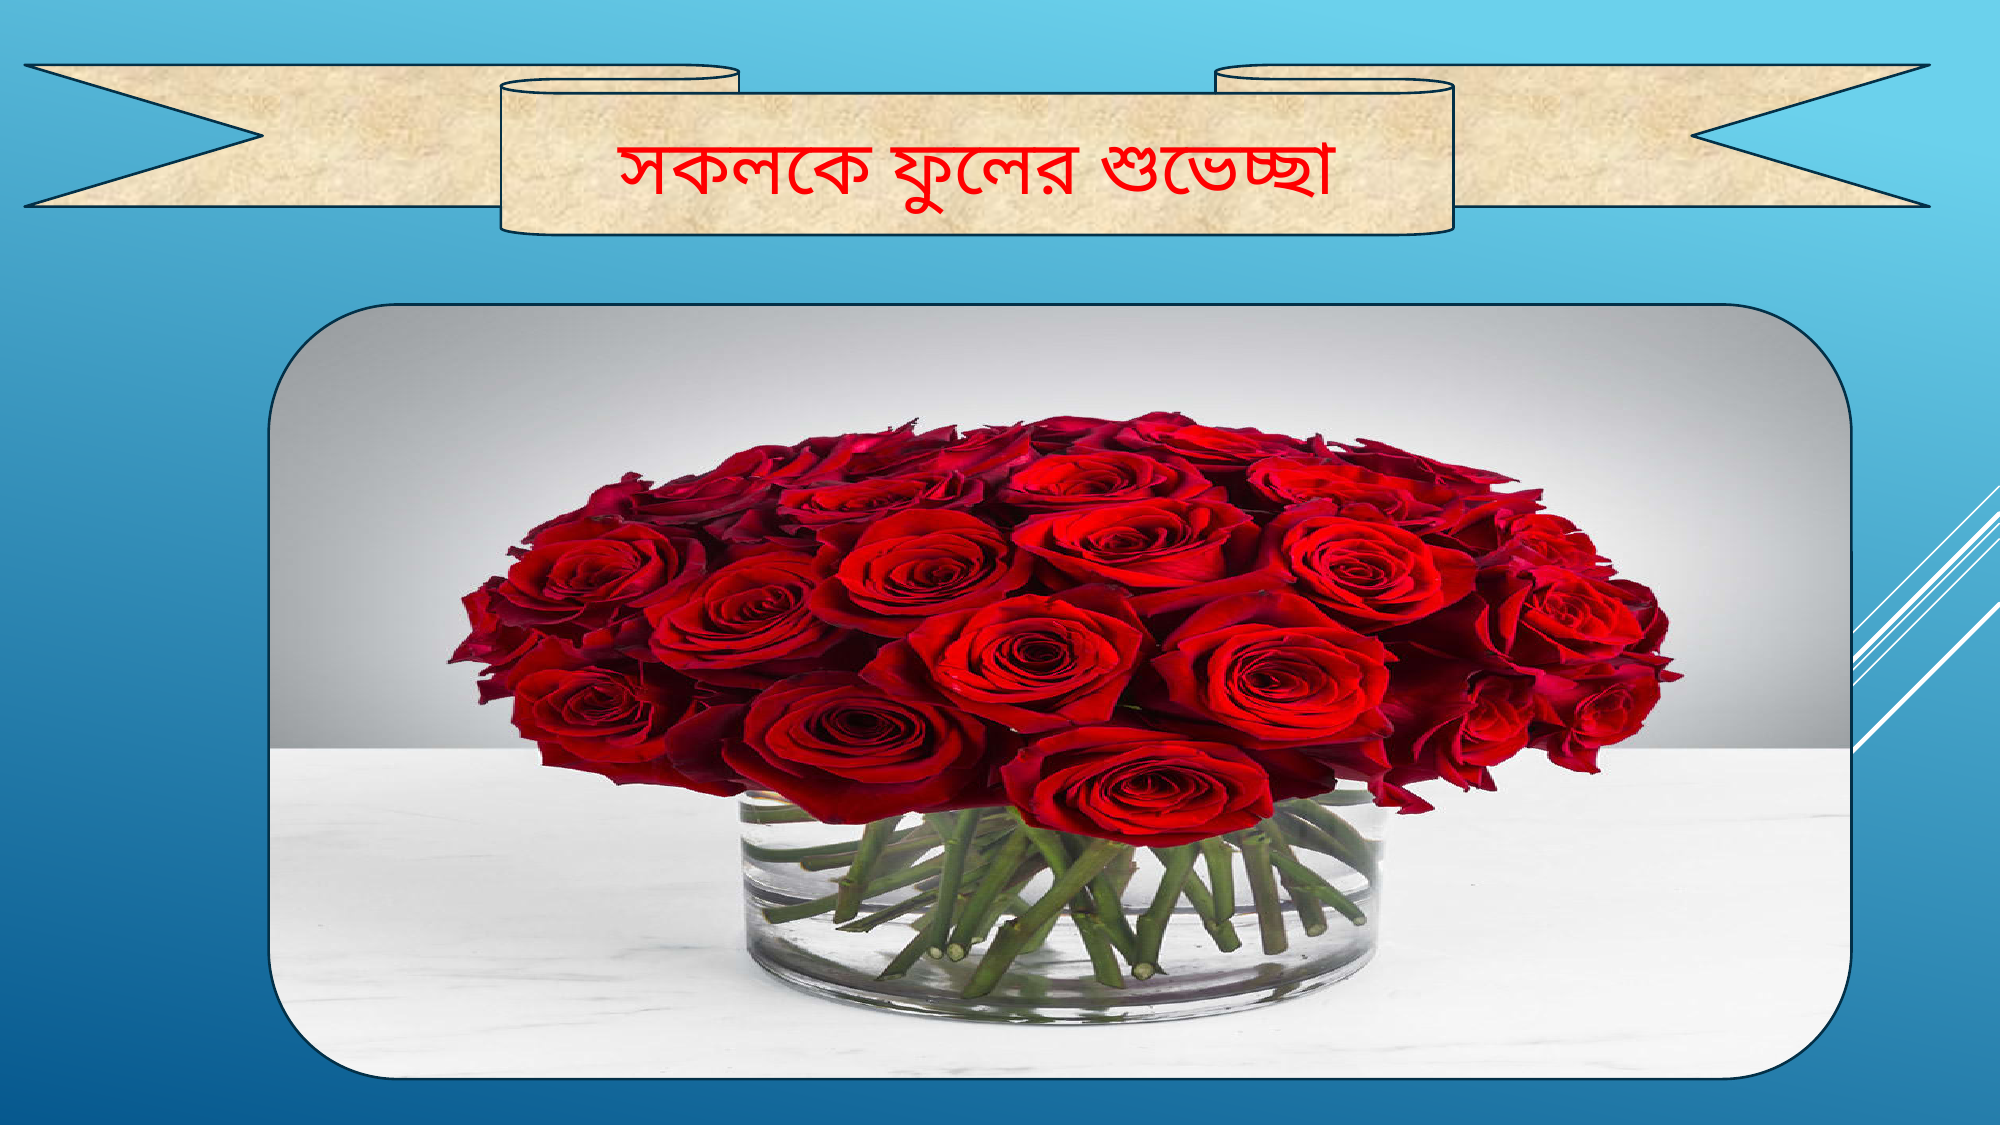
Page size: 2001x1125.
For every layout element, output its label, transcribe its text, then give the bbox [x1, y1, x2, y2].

text_box সকলকে ফুলের শুভেচ্ছা [23, 63, 1932, 237]
text_box [267, 303, 1853, 1081]
